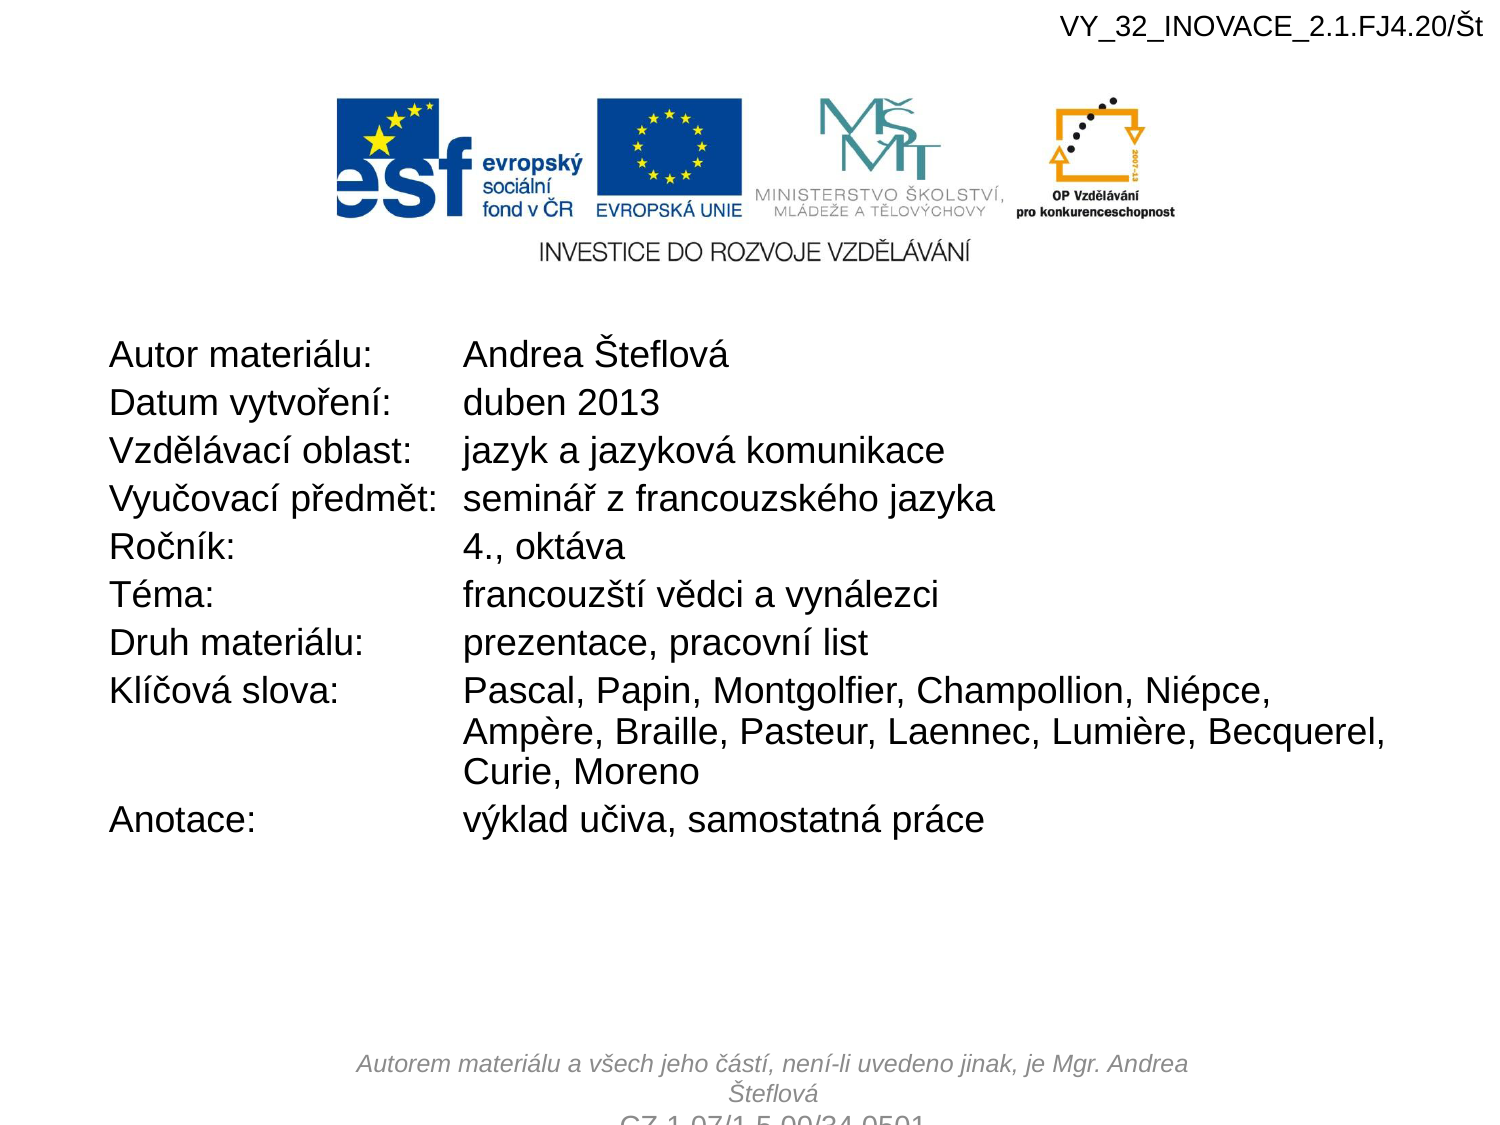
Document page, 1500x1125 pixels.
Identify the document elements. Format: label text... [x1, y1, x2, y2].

footer Autorem materiálu a všech jeho částí, není-li uvedeno jinak, je Mgr. Andrea Šteflová CZ.1.07/1.5.00/34.0501 [292, 1065, 1254, 1125]
text_box VY_32_INOVACE_2.1.FJ4.20/Št [1045, 0, 1500, 50]
picture [292, 60, 1231, 290]
list Autor materiálu: Andrea Šteflová Datum vytvoření: duben 2013 Vzdělávací oblast: jazyk a jazyková komunikace Vyučovací předmět: seminář z francouzského jazyka Ročník: 4., oktáva Téma: francouzští vědci a vynálezci Druh materiálu: prezentace, pracovní list Klíčová slova: Pascal, Papin, Montgolfier, Champollion, Niépce, Ampère, Braille, Pasteur, Laennec, Lumière, Becquerel, Curie, Moreno Anotace: výklad učiva, samostatná práce [93, 327, 1407, 858]
